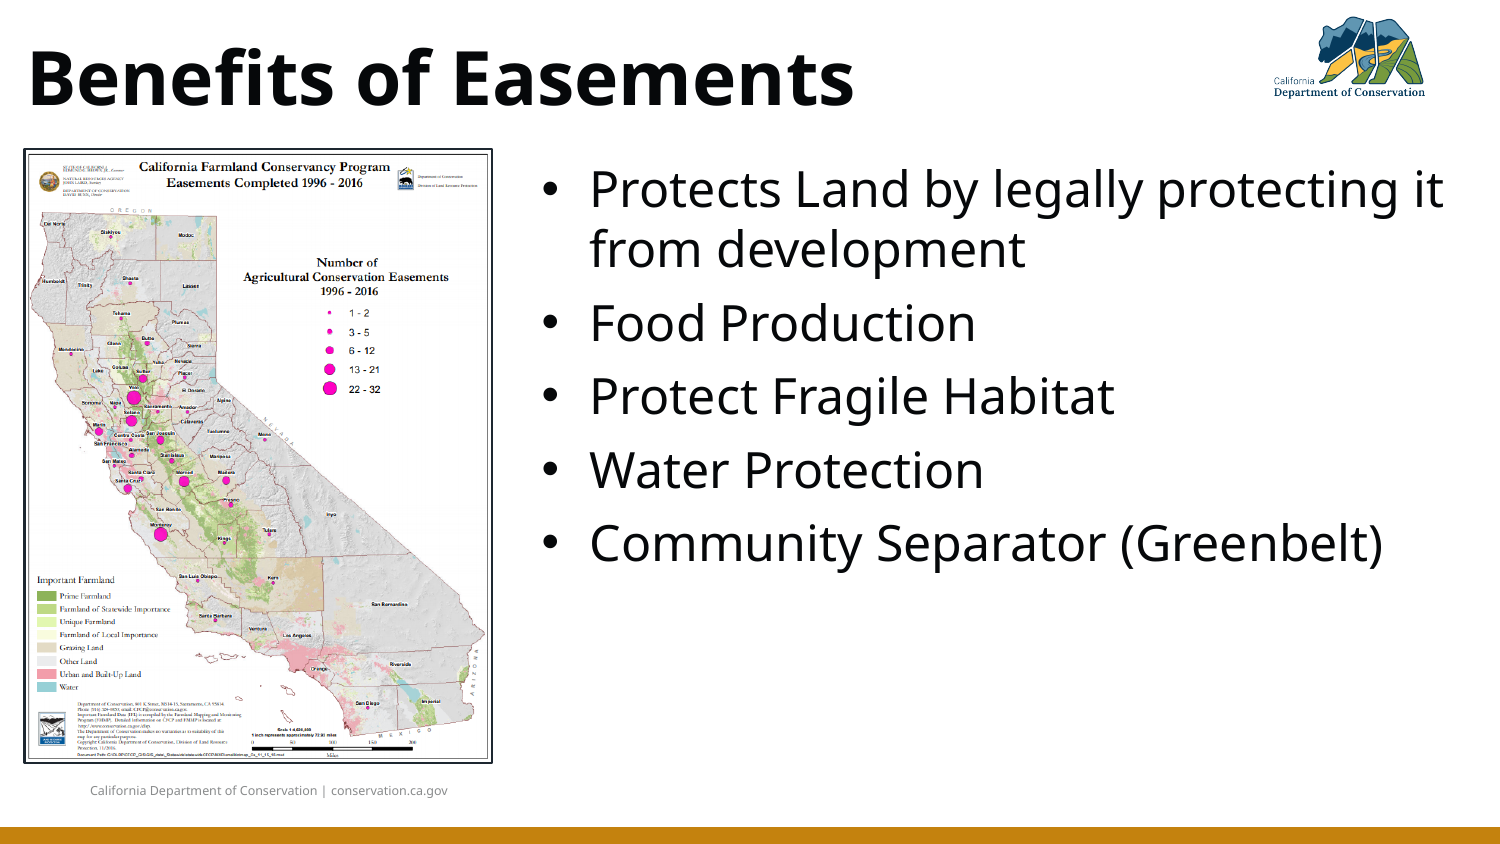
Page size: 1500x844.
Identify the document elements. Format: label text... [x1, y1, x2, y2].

list Protects Land by legally protecting it from development Food Production Protect Fragile Habitat Water Protection Community Separator (Greenbelt) [518, 150, 1463, 777]
picture [1233, 0, 1466, 133]
picture [25, 150, 492, 762]
title Benefits of Easements [25, 0, 1157, 151]
